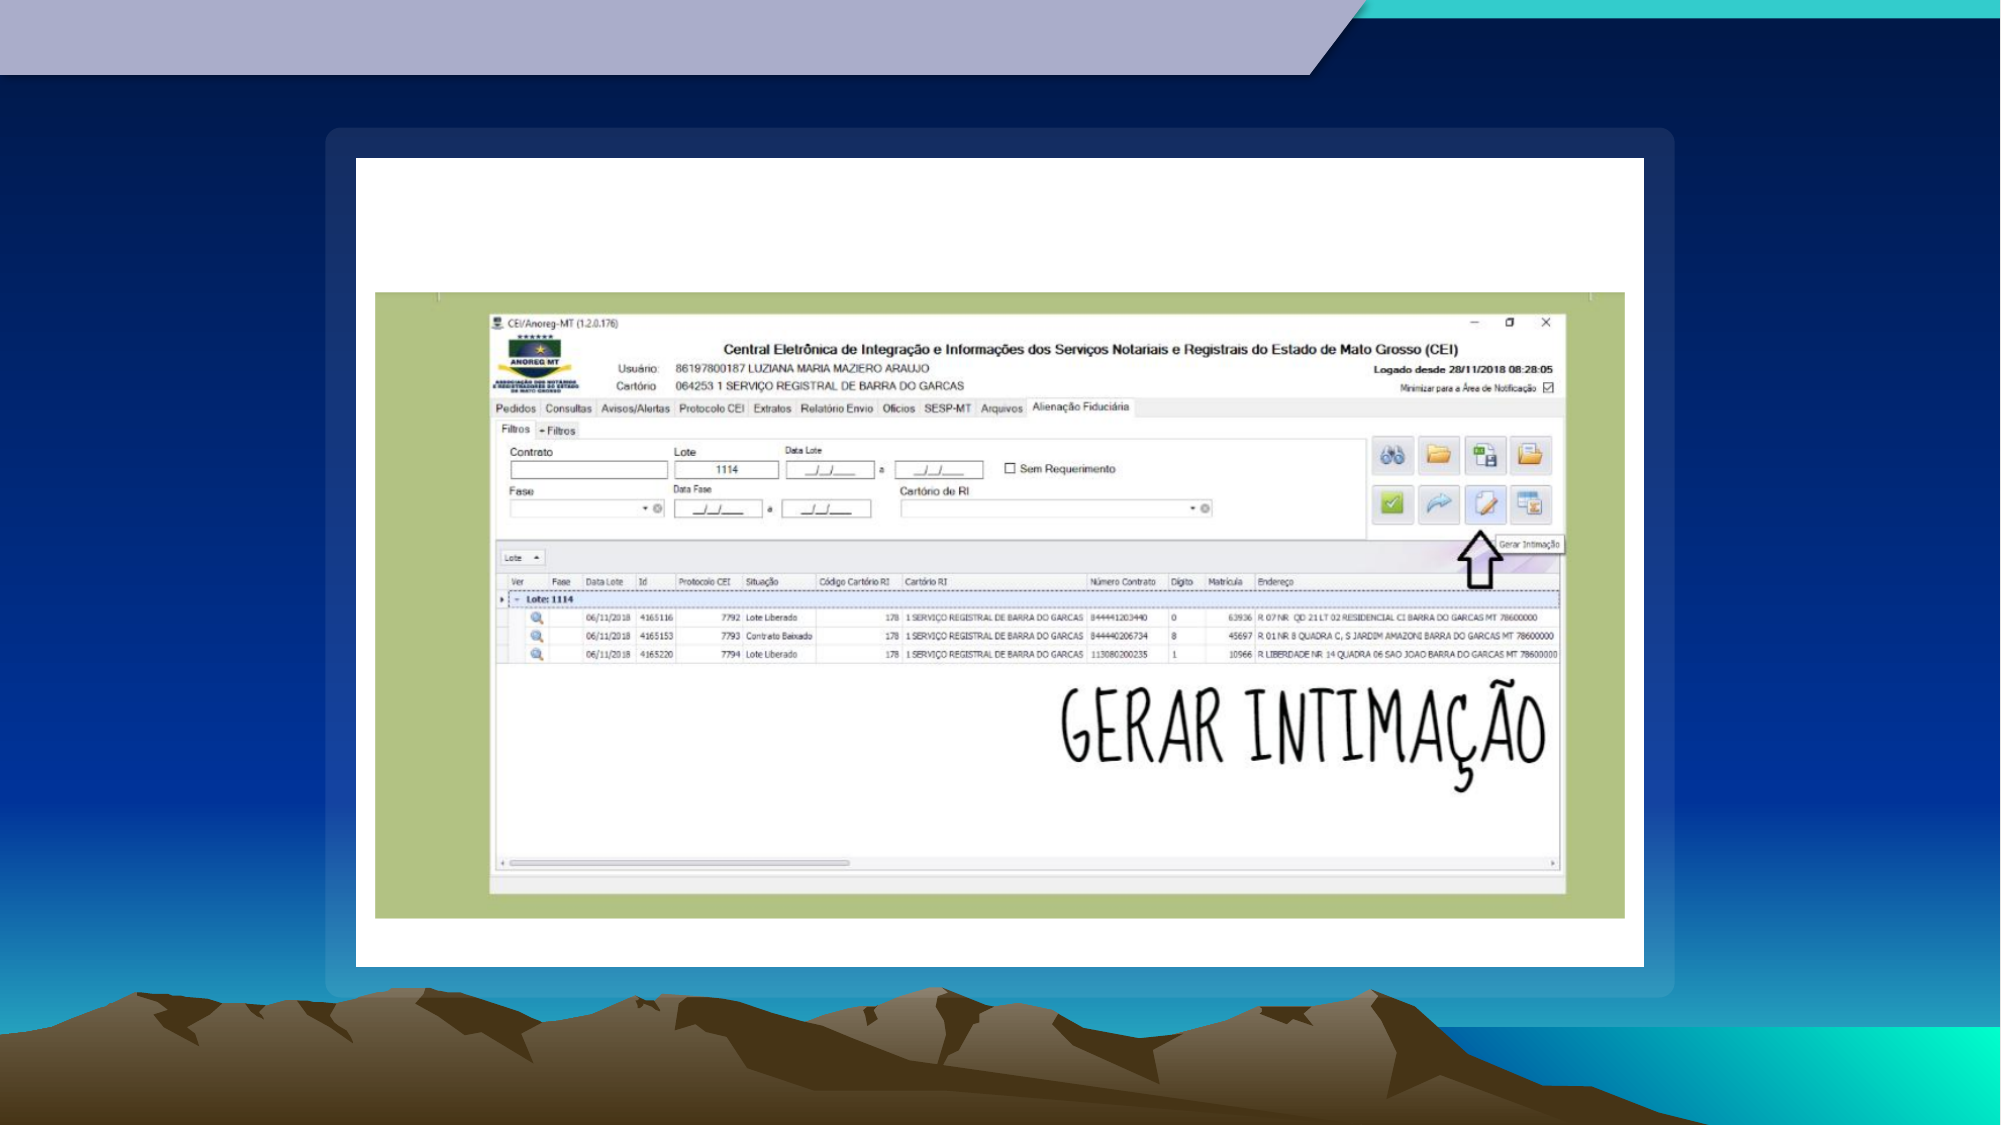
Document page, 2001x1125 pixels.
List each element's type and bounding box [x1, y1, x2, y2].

picture [356, 158, 1644, 967]
